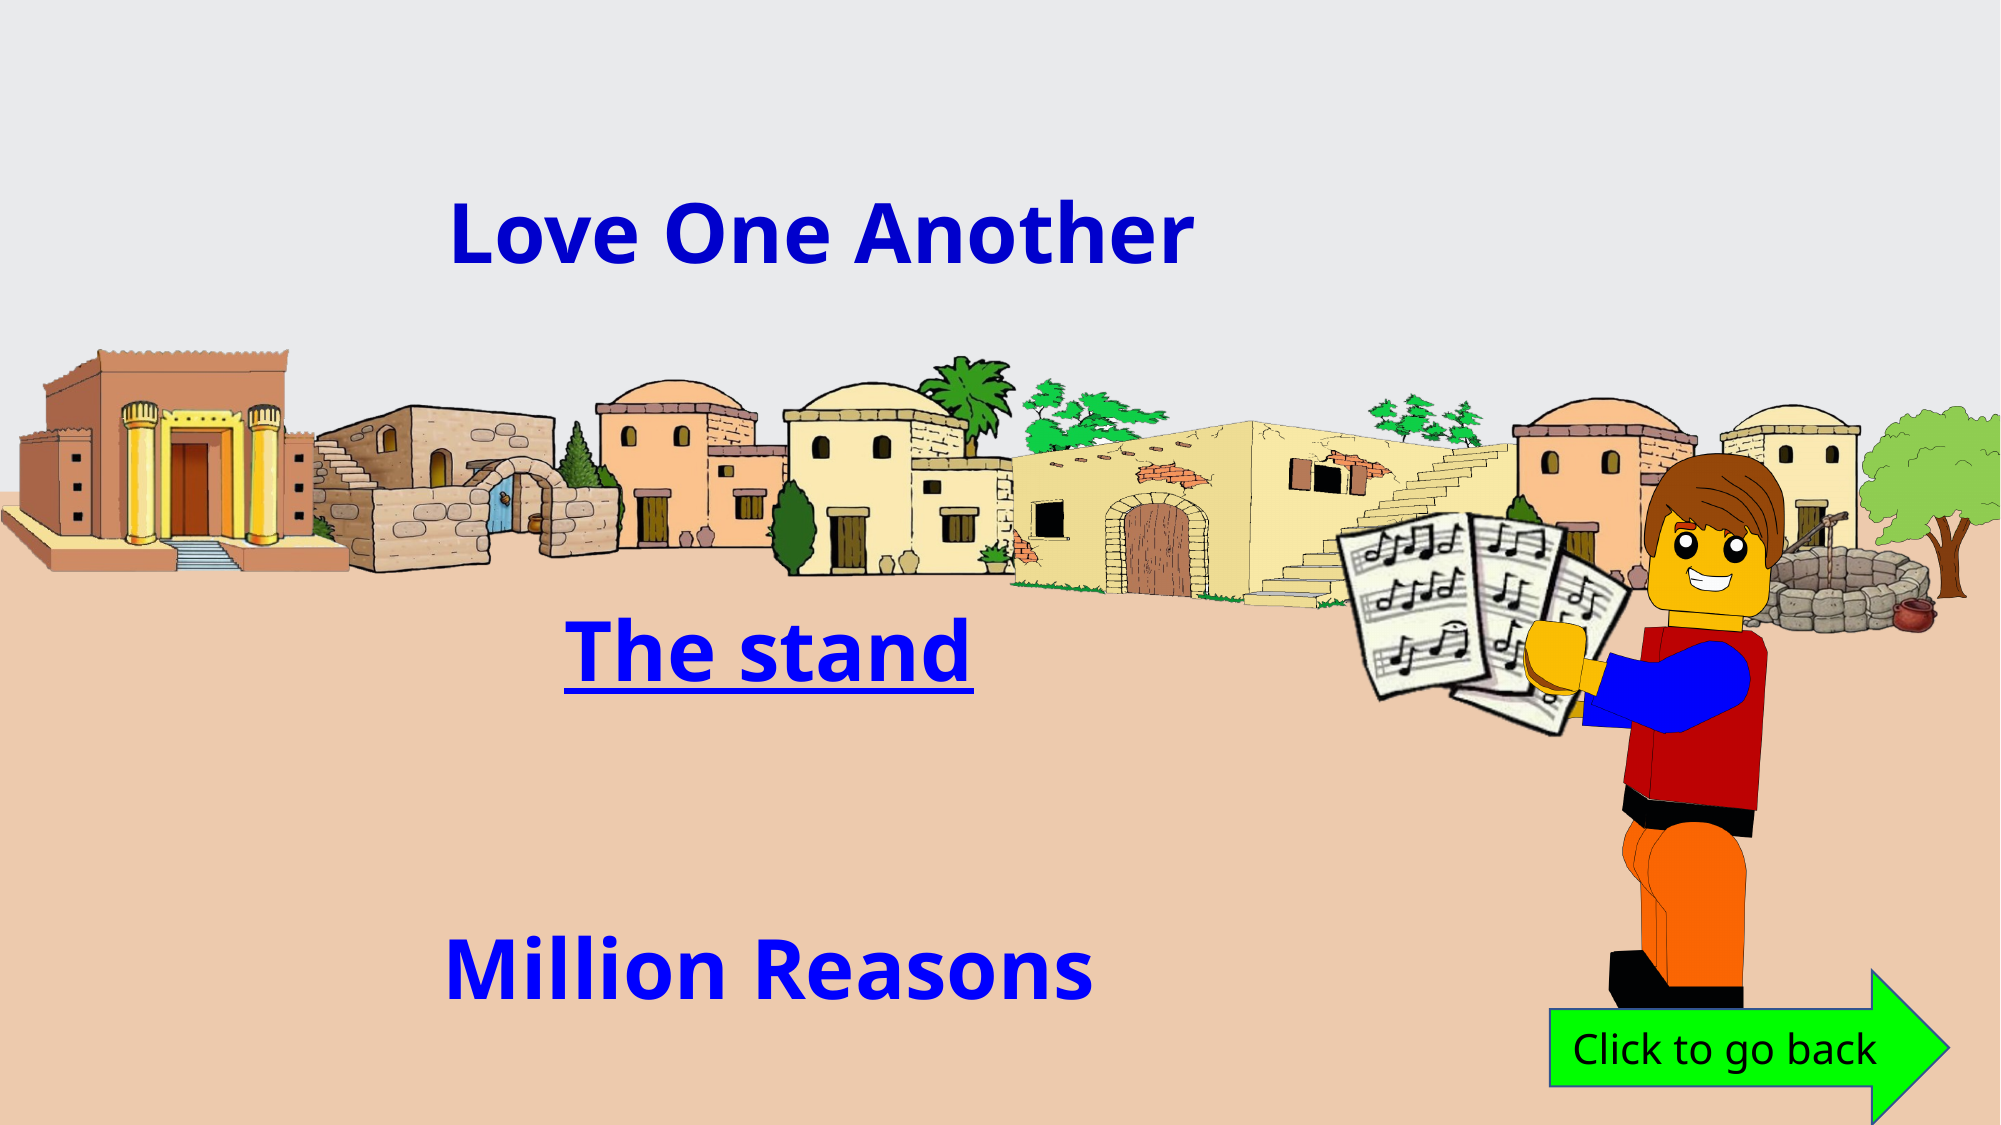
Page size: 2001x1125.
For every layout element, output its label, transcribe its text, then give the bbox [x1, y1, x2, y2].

text_box Click to go back [1548, 967, 1951, 1125]
text_box The stand [465, 591, 1073, 720]
text_box Love One Another [344, 172, 1300, 288]
picture [1334, 453, 1785, 1030]
text_box Million Reasons [400, 908, 1138, 1024]
text_box [0, 0, 2000, 1125]
